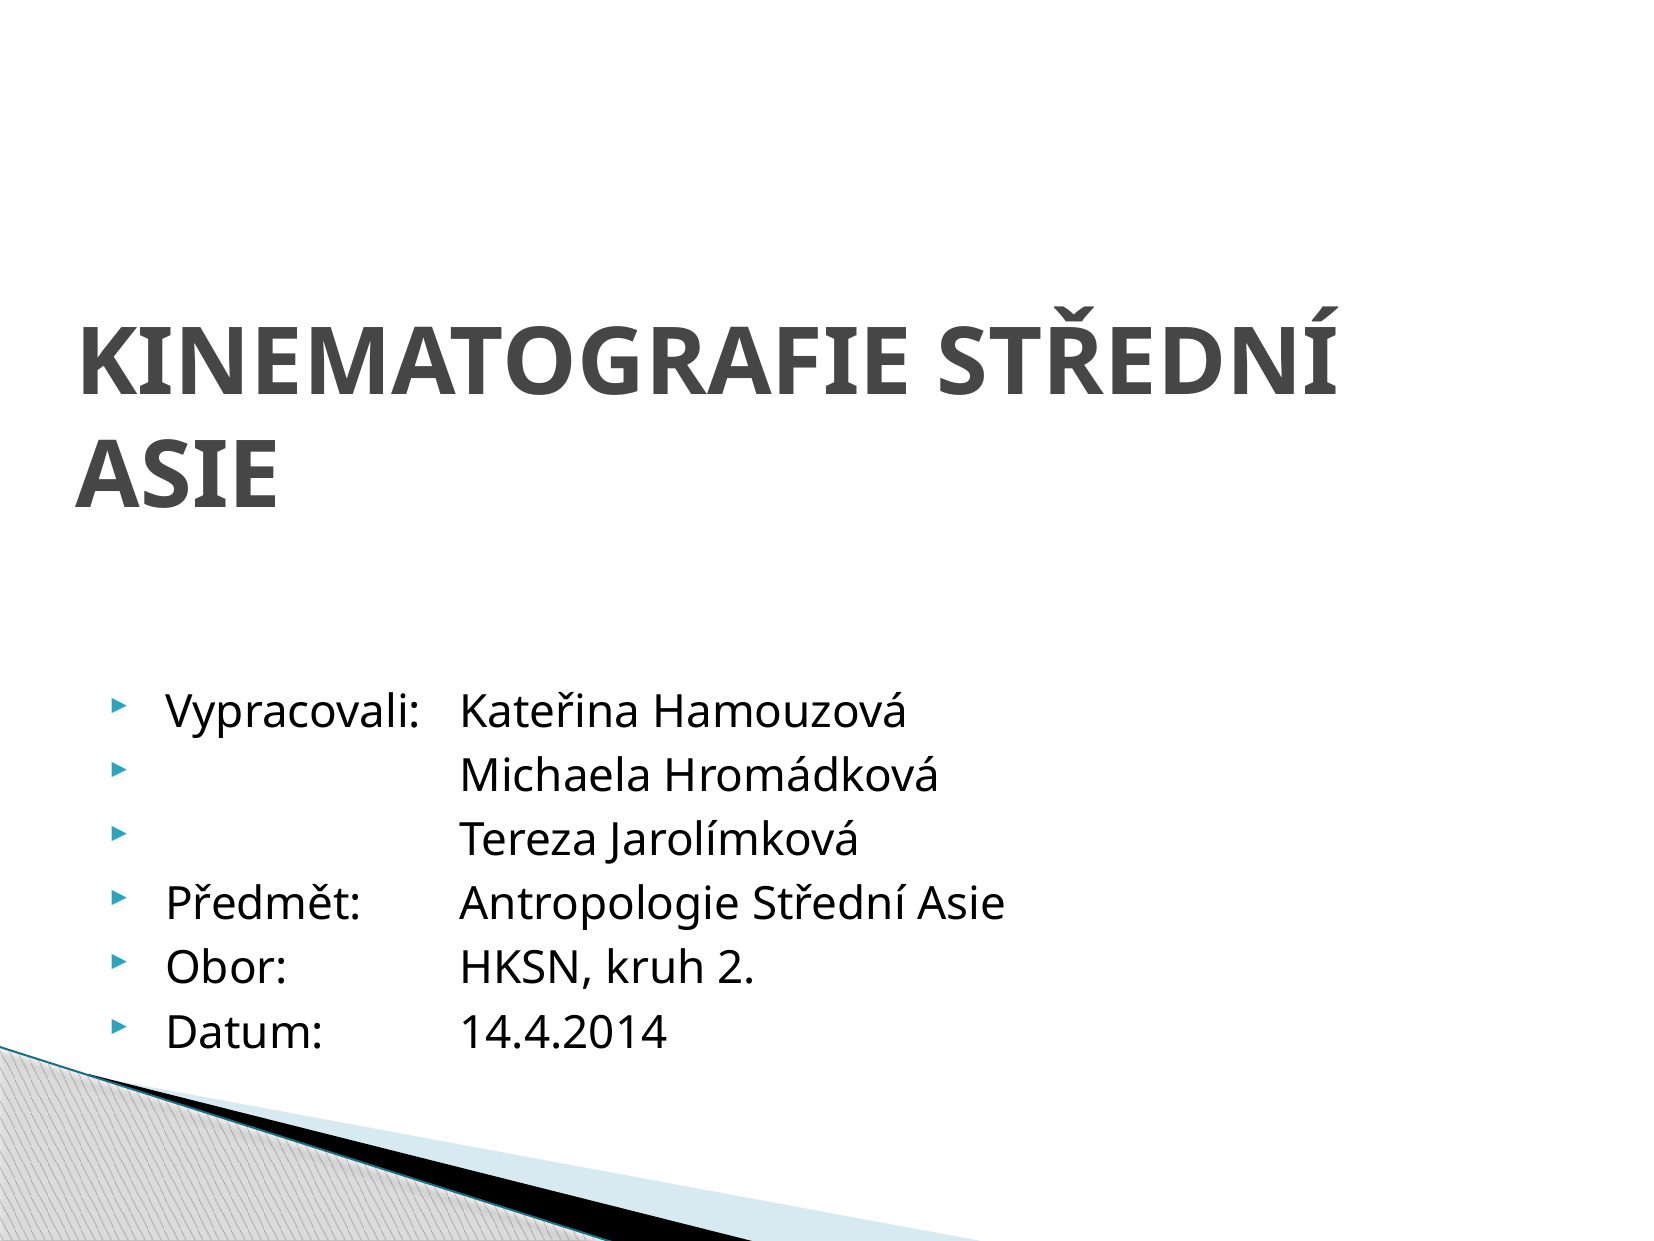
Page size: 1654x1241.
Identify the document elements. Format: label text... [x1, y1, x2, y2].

list Vypracovali: Kateřina Hamouzová Michaela Hromádková Tereza Jarolímková Předmět: Antropologie Střední Asie Obor: HKSN, kruh 2. Datum: 14.4.2014 [82, 673, 1571, 1170]
title KINEMATOGRAFIE STŘEDNÍ ASIE [59, 271, 1548, 556]
